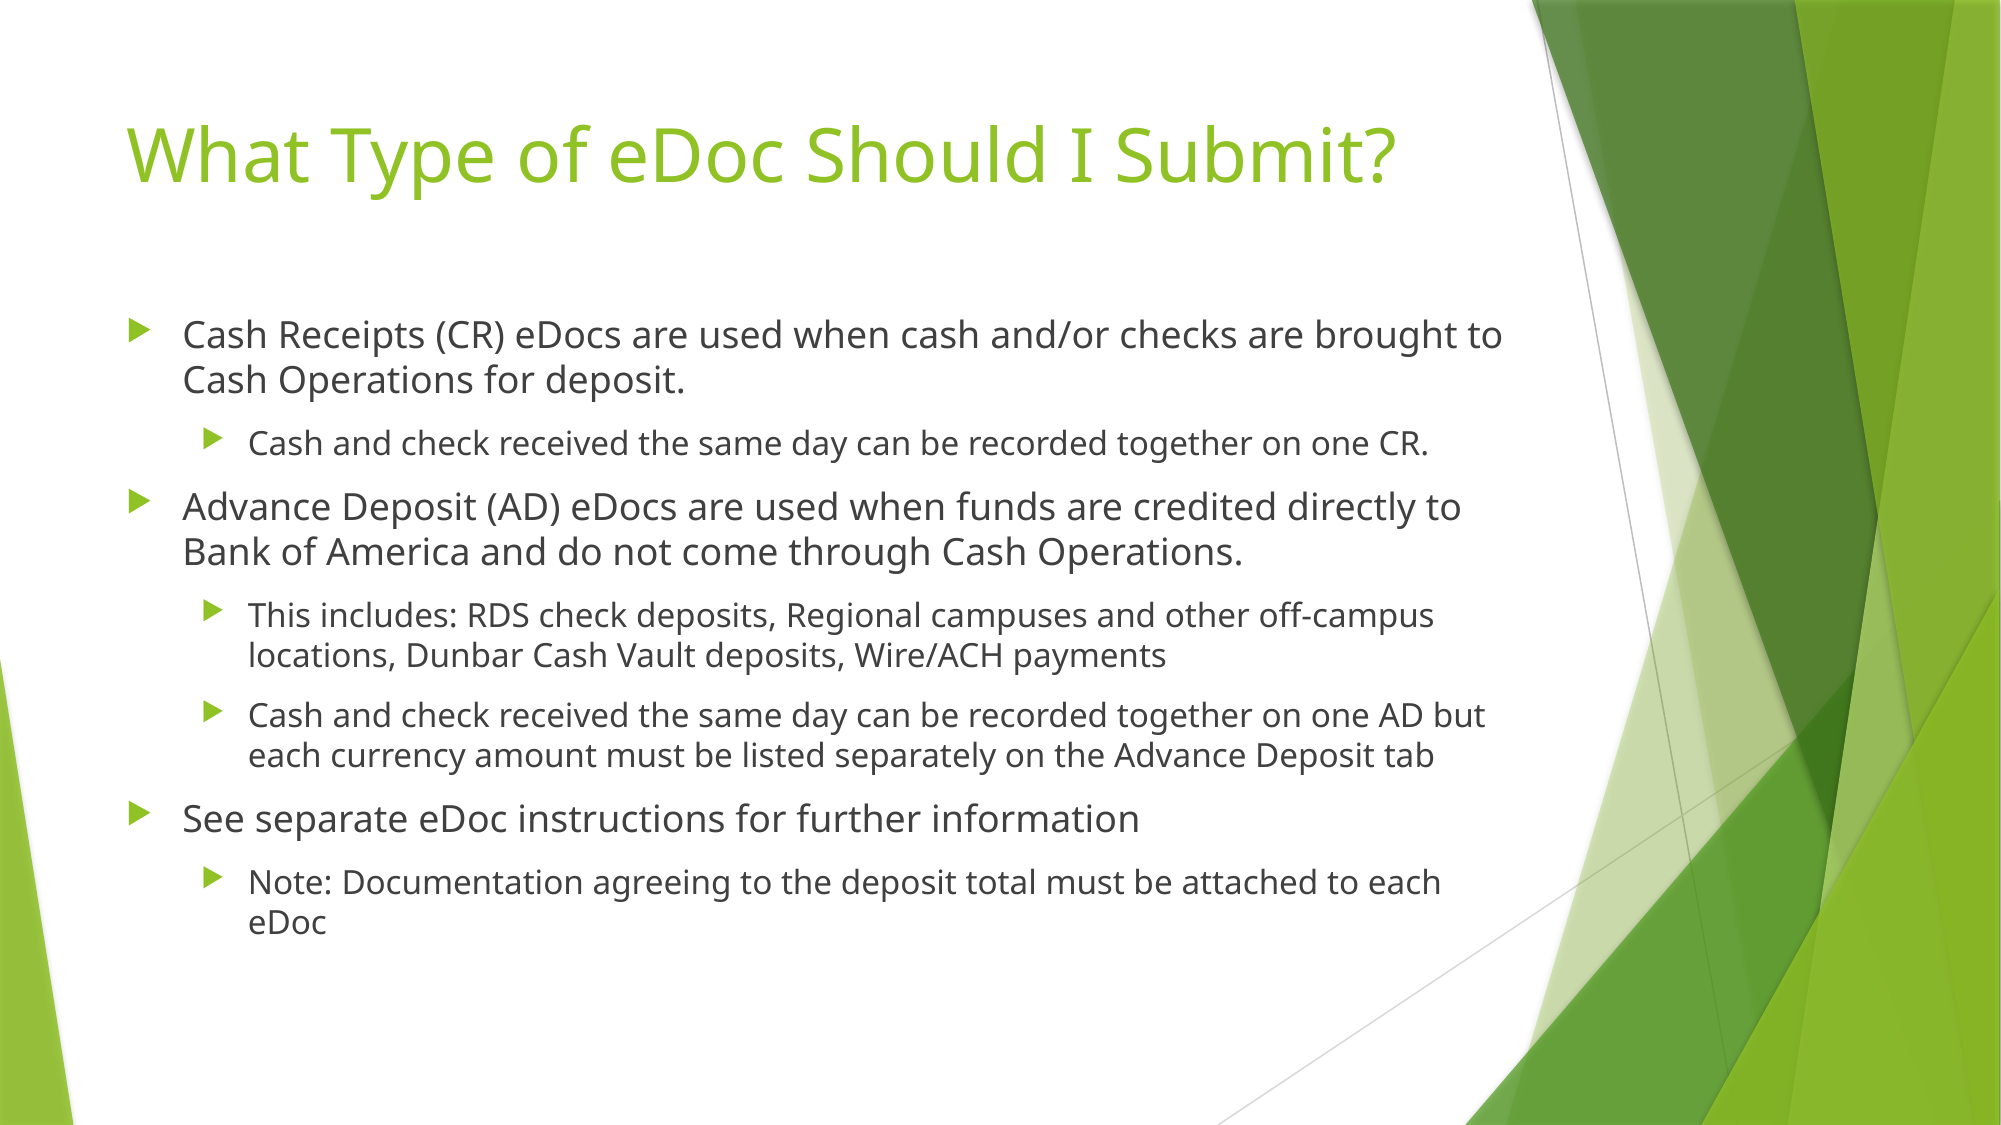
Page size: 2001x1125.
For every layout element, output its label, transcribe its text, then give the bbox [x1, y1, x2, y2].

list Cash Receipts (CR) eDocs are used when cash and/or checks are brought to Cash Operations for deposit. Cash and check received the same day can be recorded together on one CR. Advance Deposit (AD) eDocs are used when funds are credited directly to Bank of America and do not come through Cash Operations. This includes: RDS check deposits, Regional campuses and other off-campus locations, Dunbar Cash Vault deposits, Wire/ACH payments Cash and check received the same day can be recorded together on one AD but each currency amount must be listed separately on the Advance Deposit tab See separate eDoc instructions for further information Note: Documentation agreeing to the deposit total must be attached to each eDoc [111, 303, 1522, 941]
title What Type of eDoc Should I Submit? [111, 99, 1522, 303]
